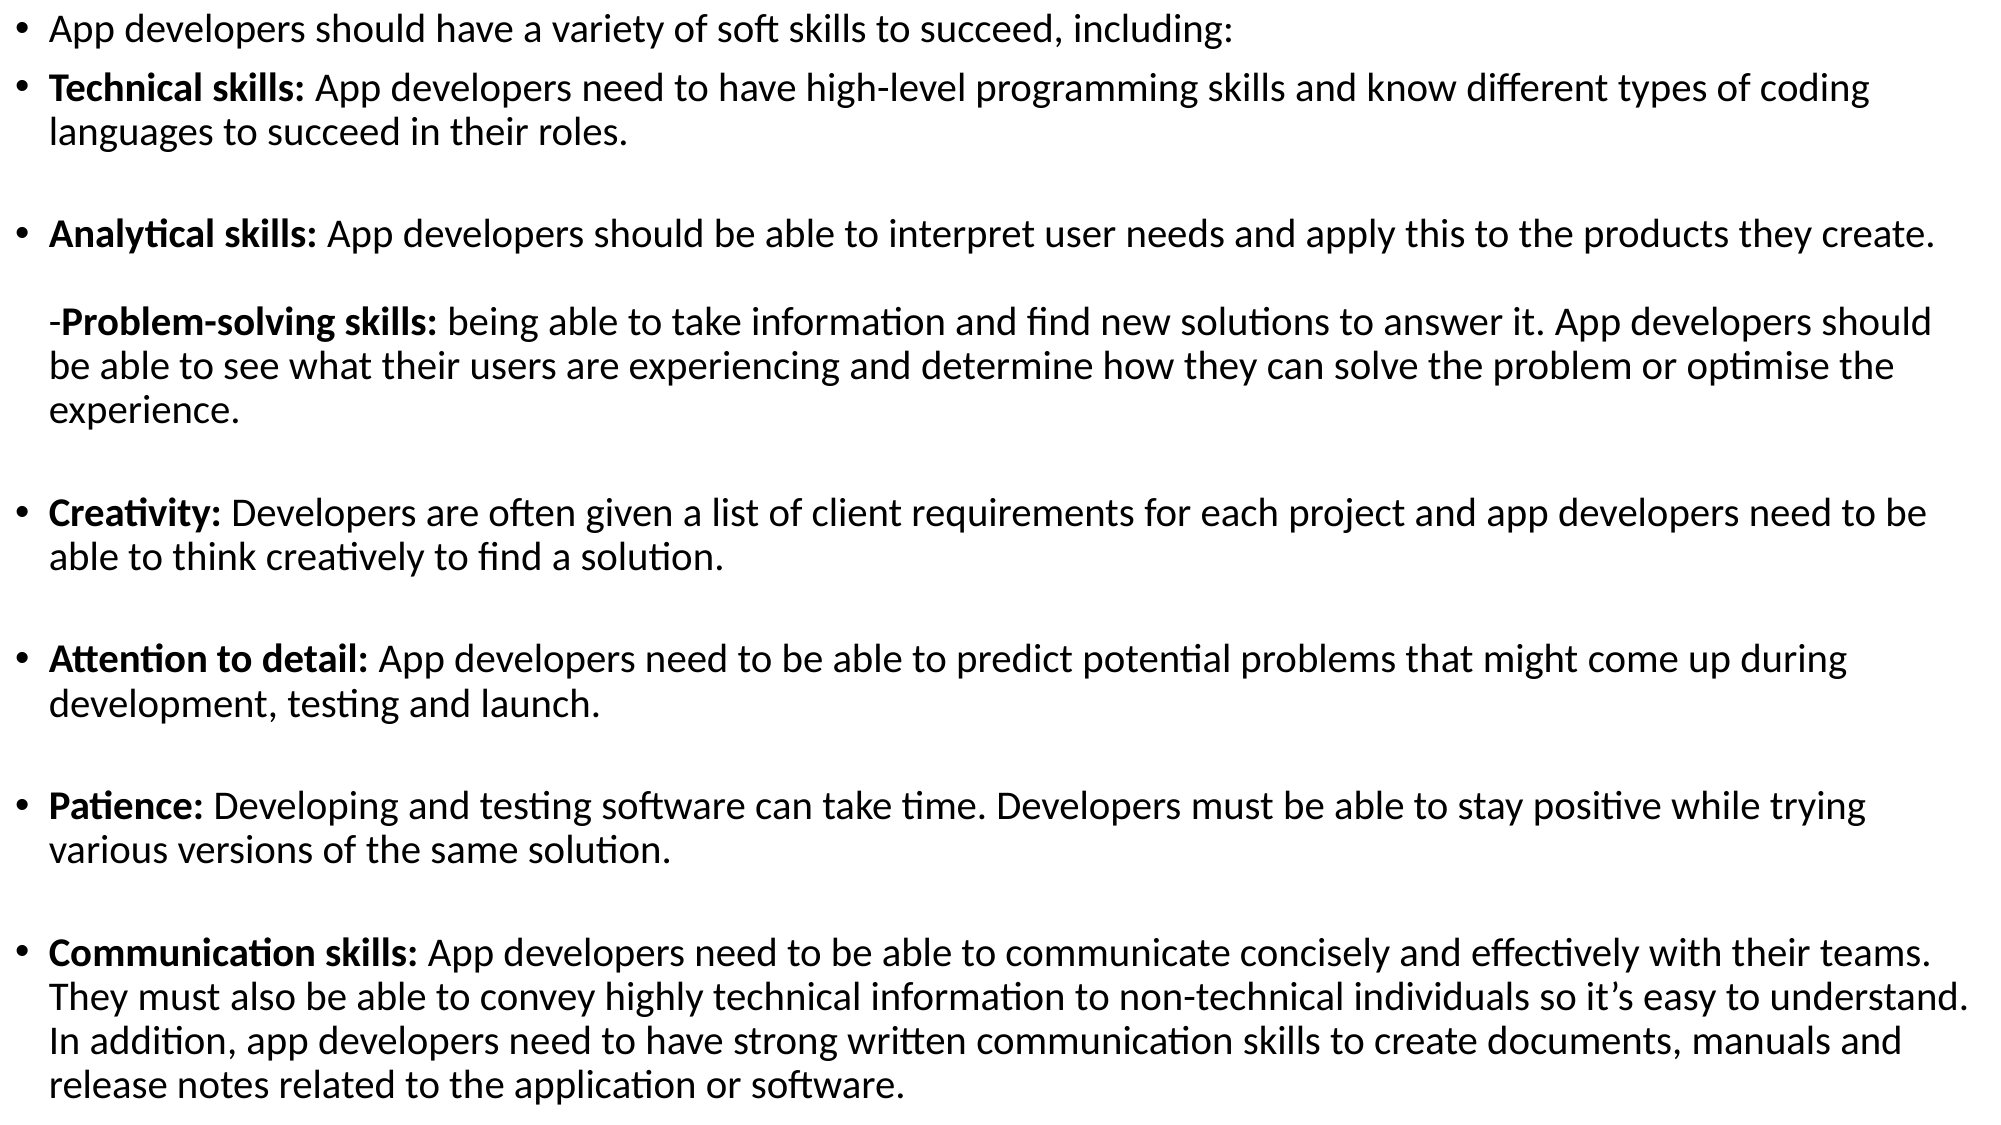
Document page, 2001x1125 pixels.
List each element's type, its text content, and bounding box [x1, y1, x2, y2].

list App developers should have a variety of soft skills to succeed, including: Technical skills: App developers need to have high-level programming skills and know different types of coding languages to succeed in their roles. Analytical skills: App developers should be able to interpret user needs and apply this to the products they create. -Problem-solving skills: being able to take information and find new solutions to answer it. App developers should be able to see what their users are experiencing and determine how they can solve the problem or optimise the experience. Creativity: Developers are often given a list of client requirements for each project and app developers need to be able to think creatively to find a solution. Attention to detail: App developers need to be able to predict potential problems that might come up during development, testing and launch. Patience: Developing and testing software can take time. Developers must be able to stay positive while trying various versions of the same solution. Communication skills: App developers need to be able to communicate concisely and effectively with their teams. They must also be able to convey highly technical information to non-technical individuals so it’s easy to understand. In addition, app developers need to have strong written communication skills to create documents, manuals and release notes related to the application or software. [0, 0, 2000, 1125]
